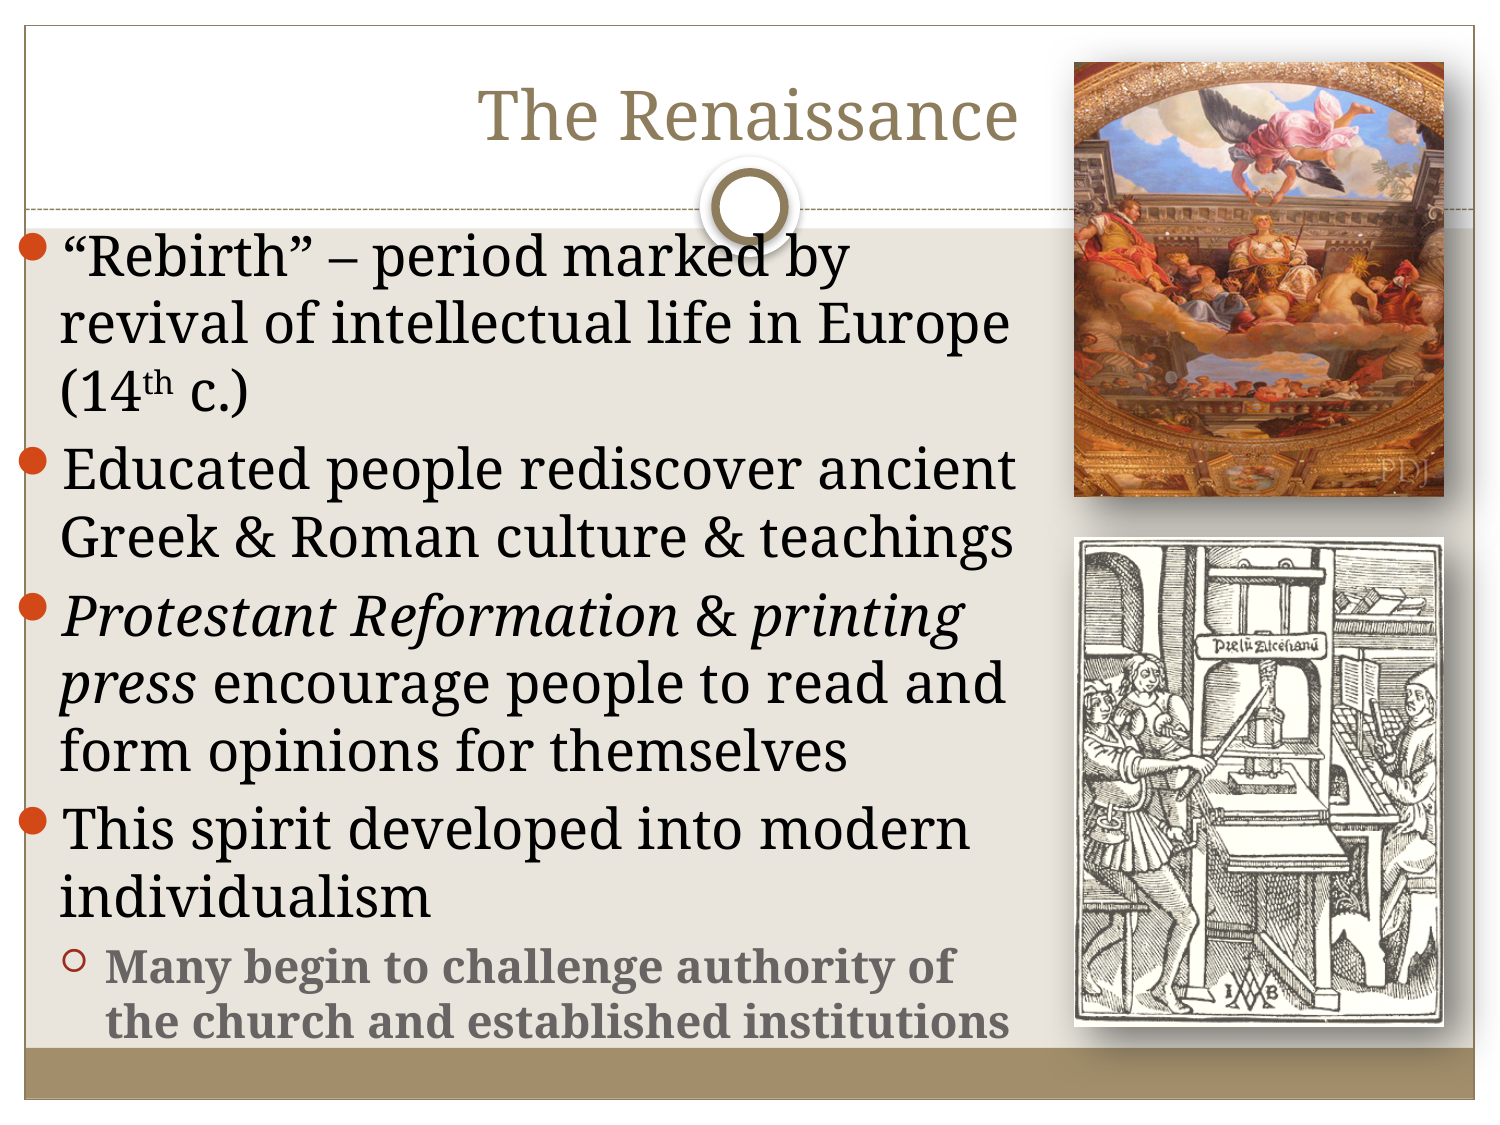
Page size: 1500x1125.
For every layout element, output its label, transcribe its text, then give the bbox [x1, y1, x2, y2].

picture [1074, 537, 1444, 1027]
title The Renaissance [49, 37, 1450, 162]
picture [1074, 62, 1445, 498]
list “Rebirth” – period marked by revival of intellectual life in Europe (14th c.) Educated people rediscover ancient Greek & Roman culture & teachings Protestant Reformation & printing press encourage people to read and form opinions for themselves This spirit developed into modern individualism Many begin to challenge authority of the church and established institutions [0, 212, 1038, 1100]
